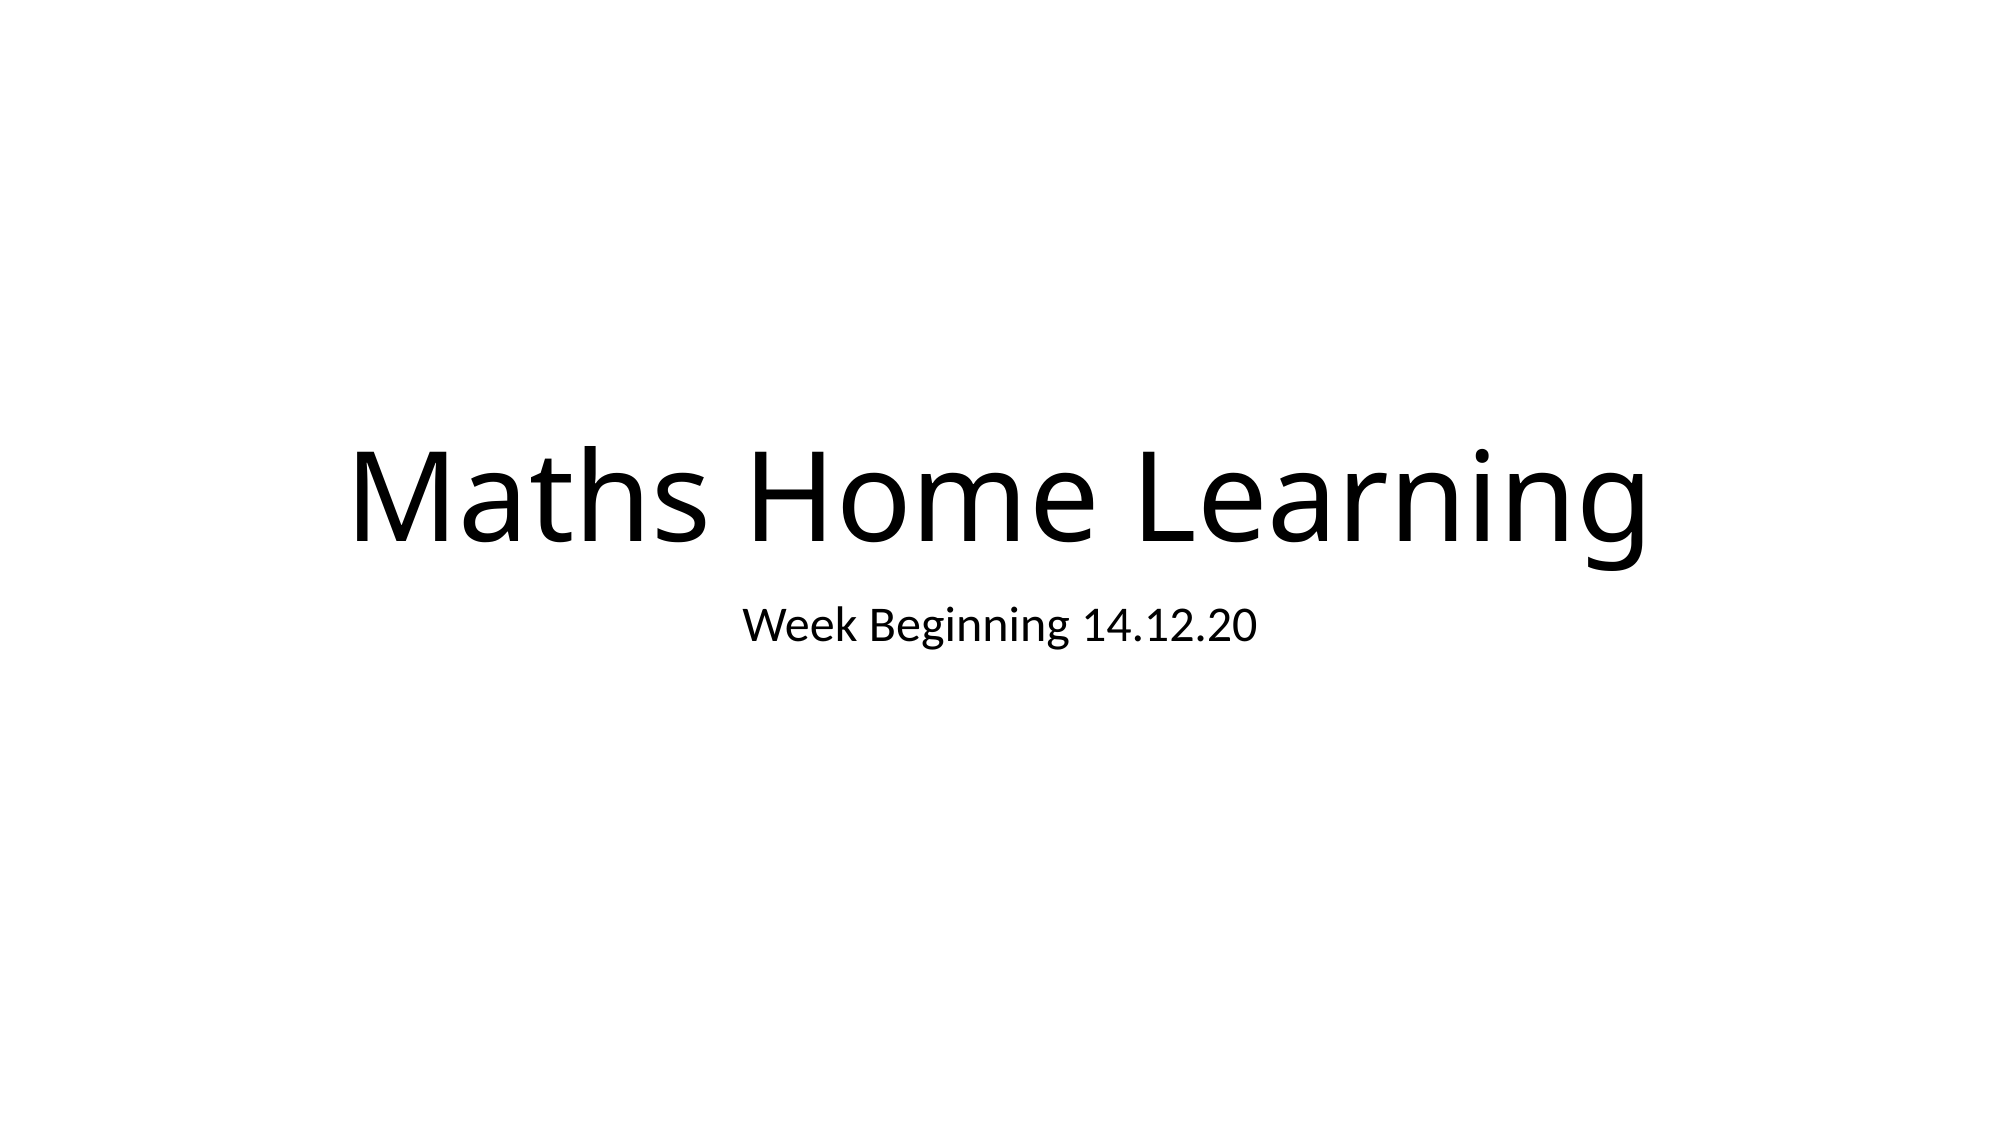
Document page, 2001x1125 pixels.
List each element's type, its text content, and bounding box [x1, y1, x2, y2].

subtitle Week Beginning 14.12.20 [249, 590, 1750, 863]
title Maths Home Learning [249, 184, 1750, 576]
